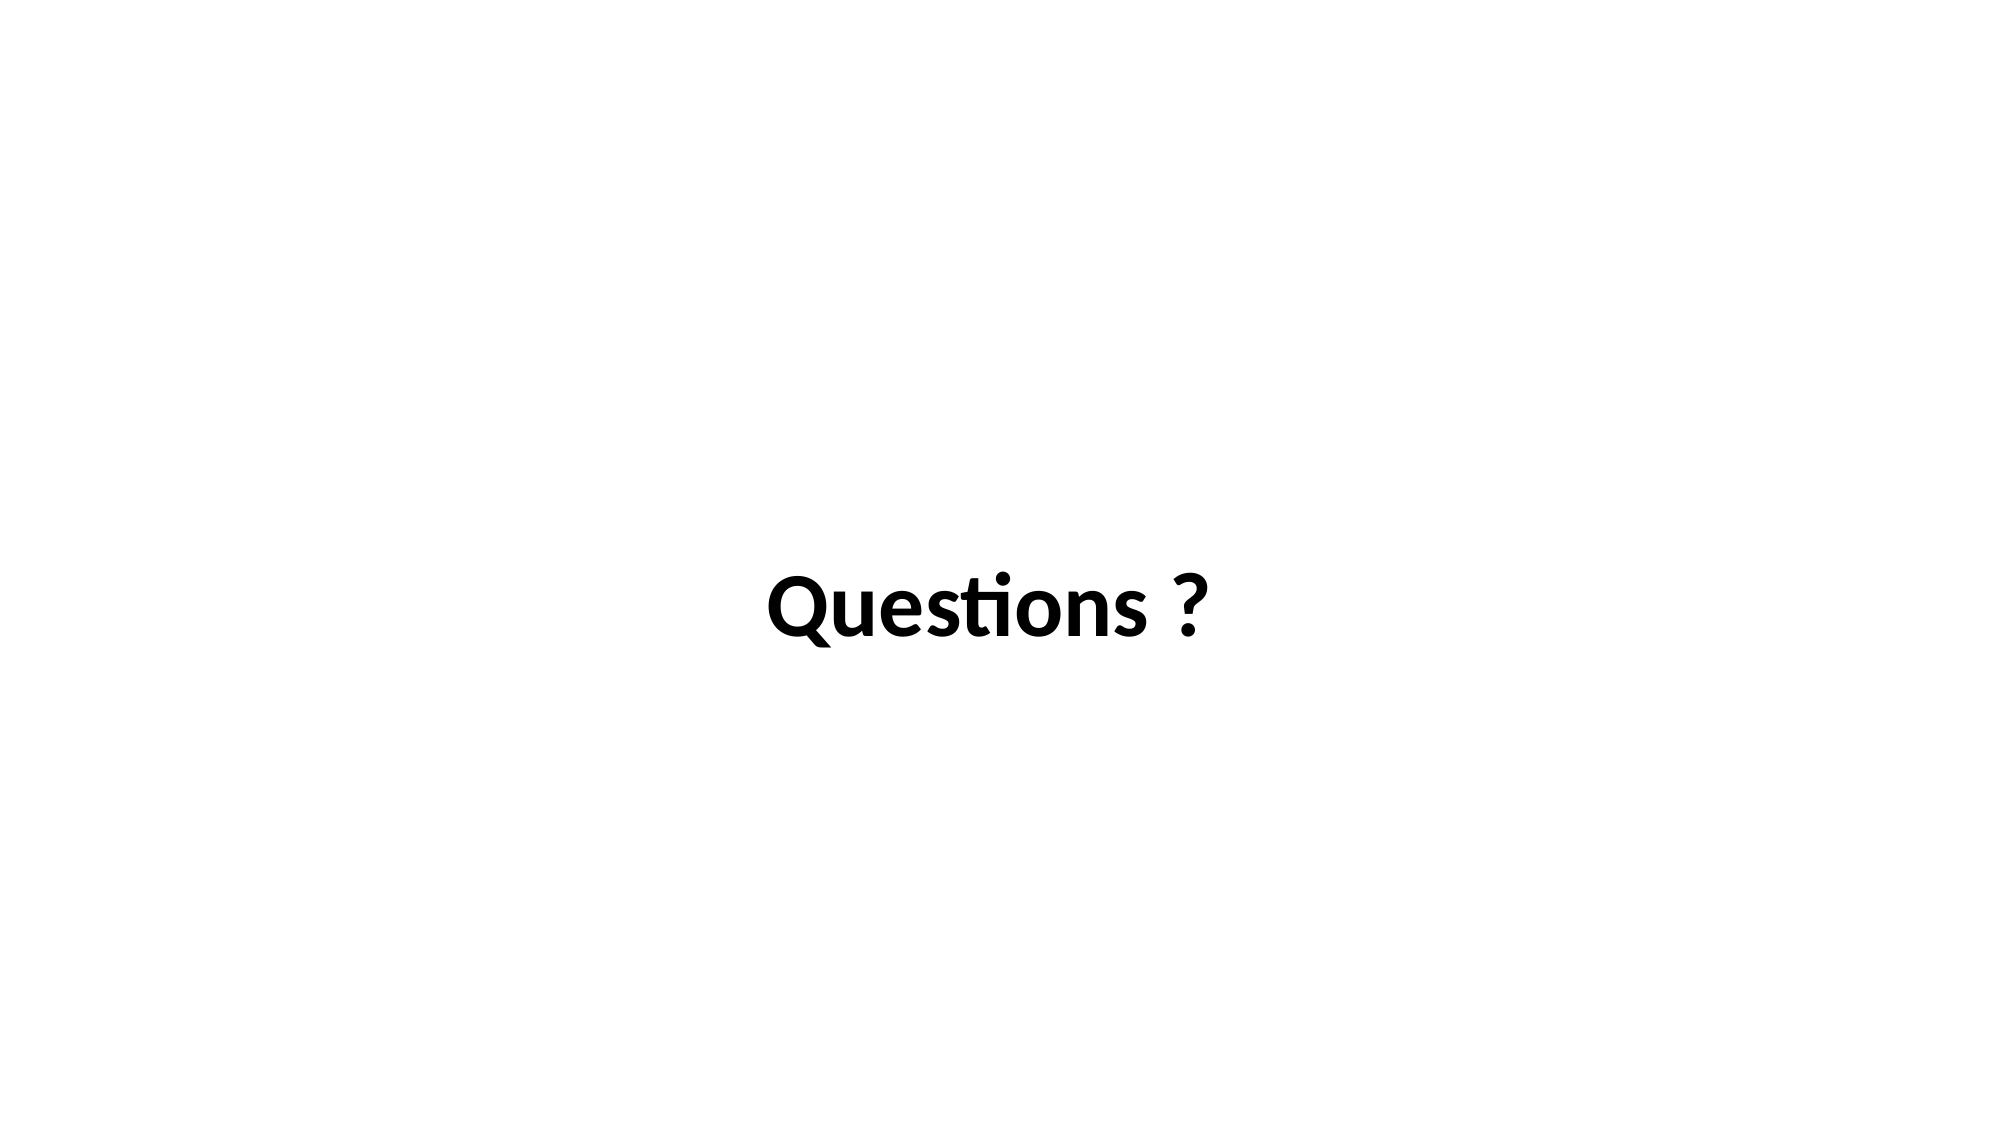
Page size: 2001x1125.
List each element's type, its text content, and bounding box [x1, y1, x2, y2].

list Questions ? [137, 299, 1863, 1014]
